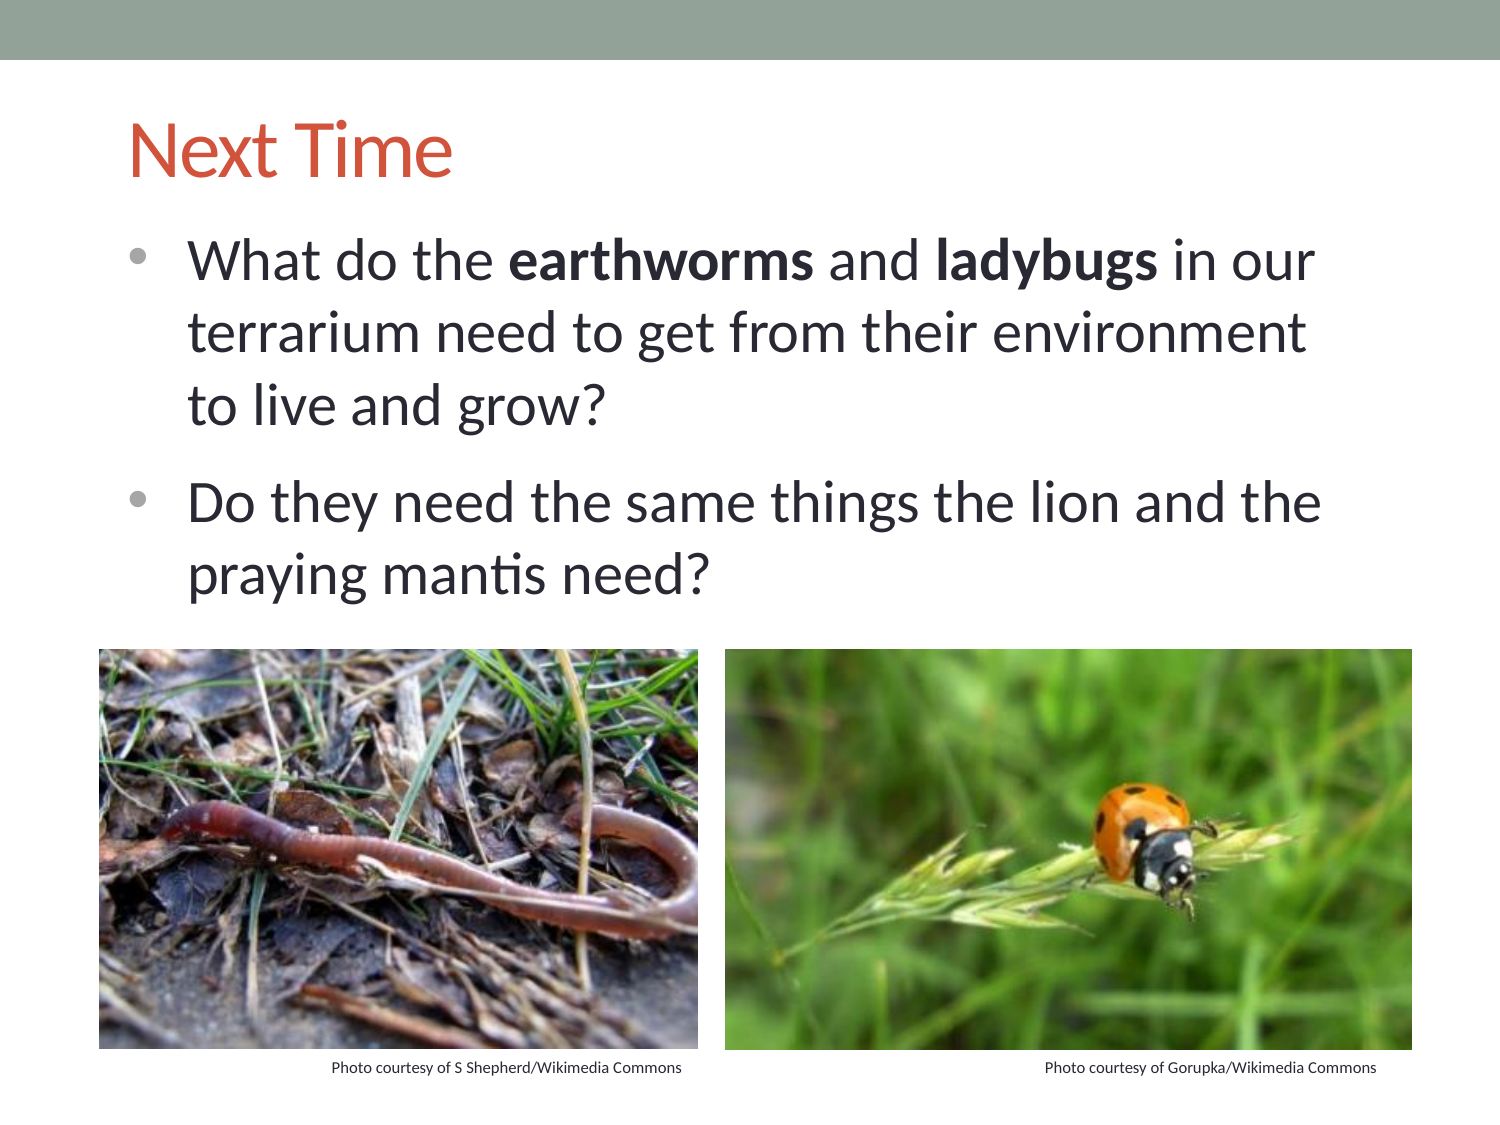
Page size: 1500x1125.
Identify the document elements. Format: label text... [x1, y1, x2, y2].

text_box Photo courtesy of Gorupka/Wikimedia Commons [1030, 1057, 1393, 1085]
picture [724, 649, 1412, 1050]
text_box What do the earthworms and ladybugs in our terrarium need to get from their environment to live and grow? Do they need the same things the lion and the praying mantis need? [112, 212, 1350, 615]
picture [99, 649, 698, 1049]
title Next Time [112, 62, 1425, 225]
text_box Photo courtesy of S Shepherd/Wikimedia Commons [316, 1056, 698, 1085]
